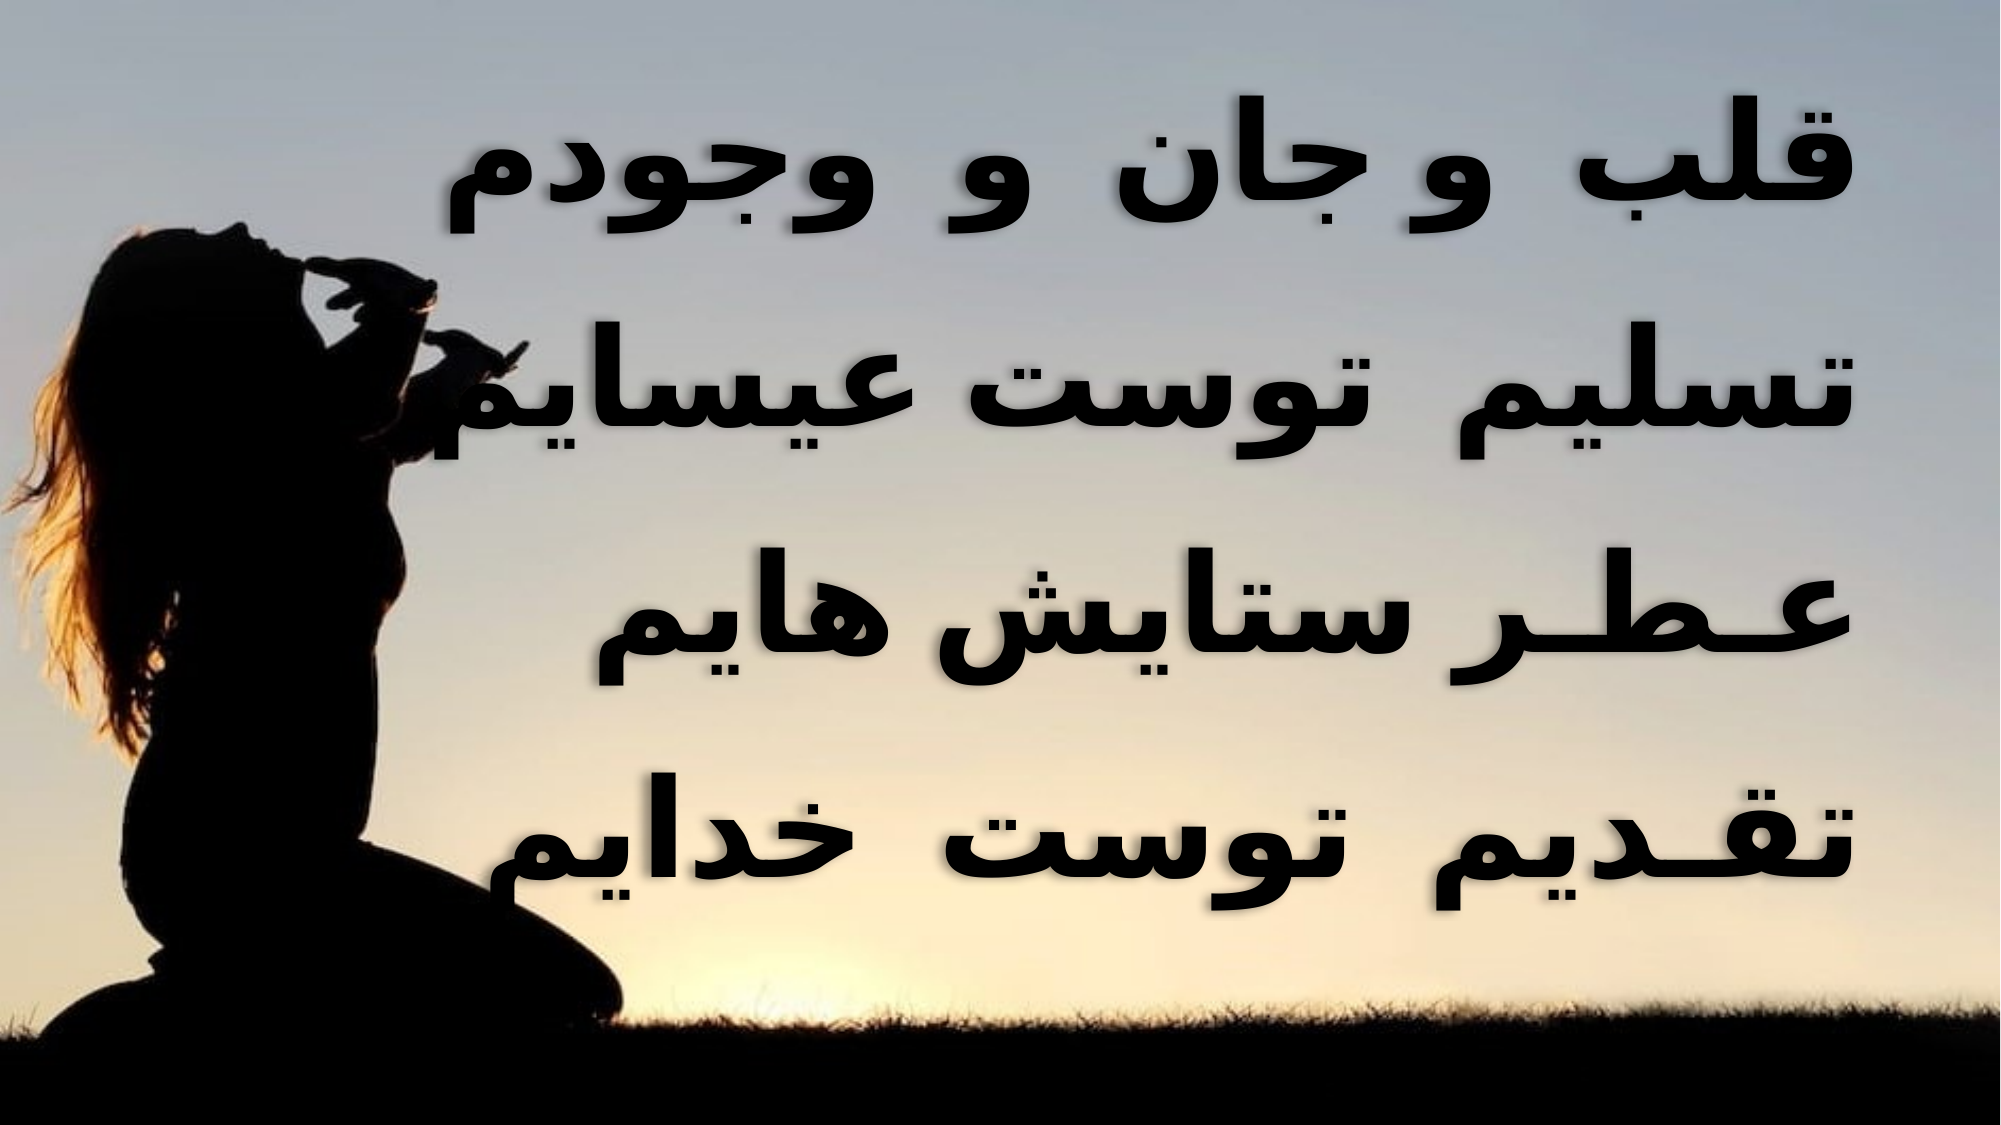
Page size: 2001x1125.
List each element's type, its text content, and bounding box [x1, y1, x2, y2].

picture [0, 0, 2001, 1125]
text_box قلب و جان و وجودم تسلیم توست عیسایم عـطـر ستایش هایم تقـدیم توست خدایم [11, 11, 1987, 913]
